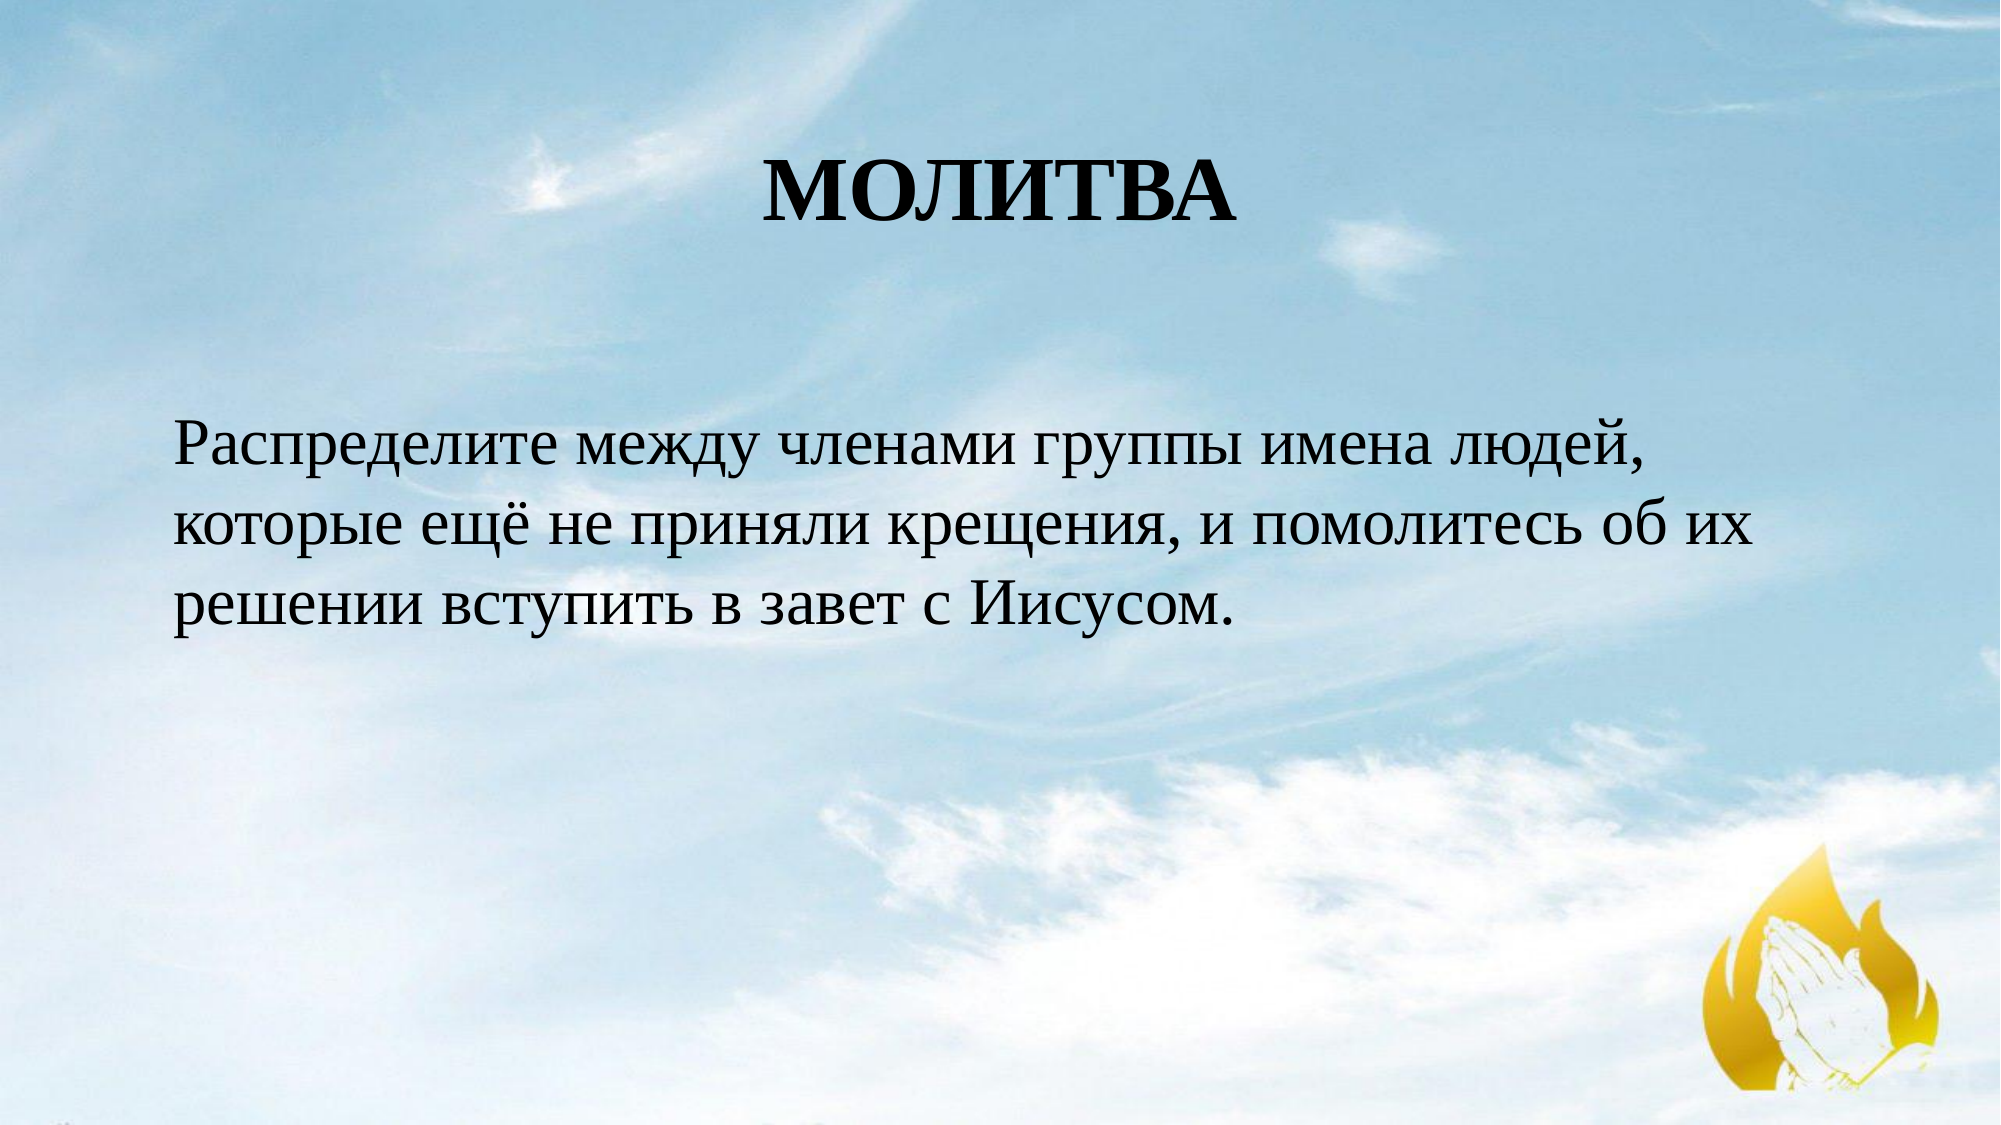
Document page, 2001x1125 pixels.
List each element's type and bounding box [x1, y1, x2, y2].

list [0, 0, 2000, 1125]
